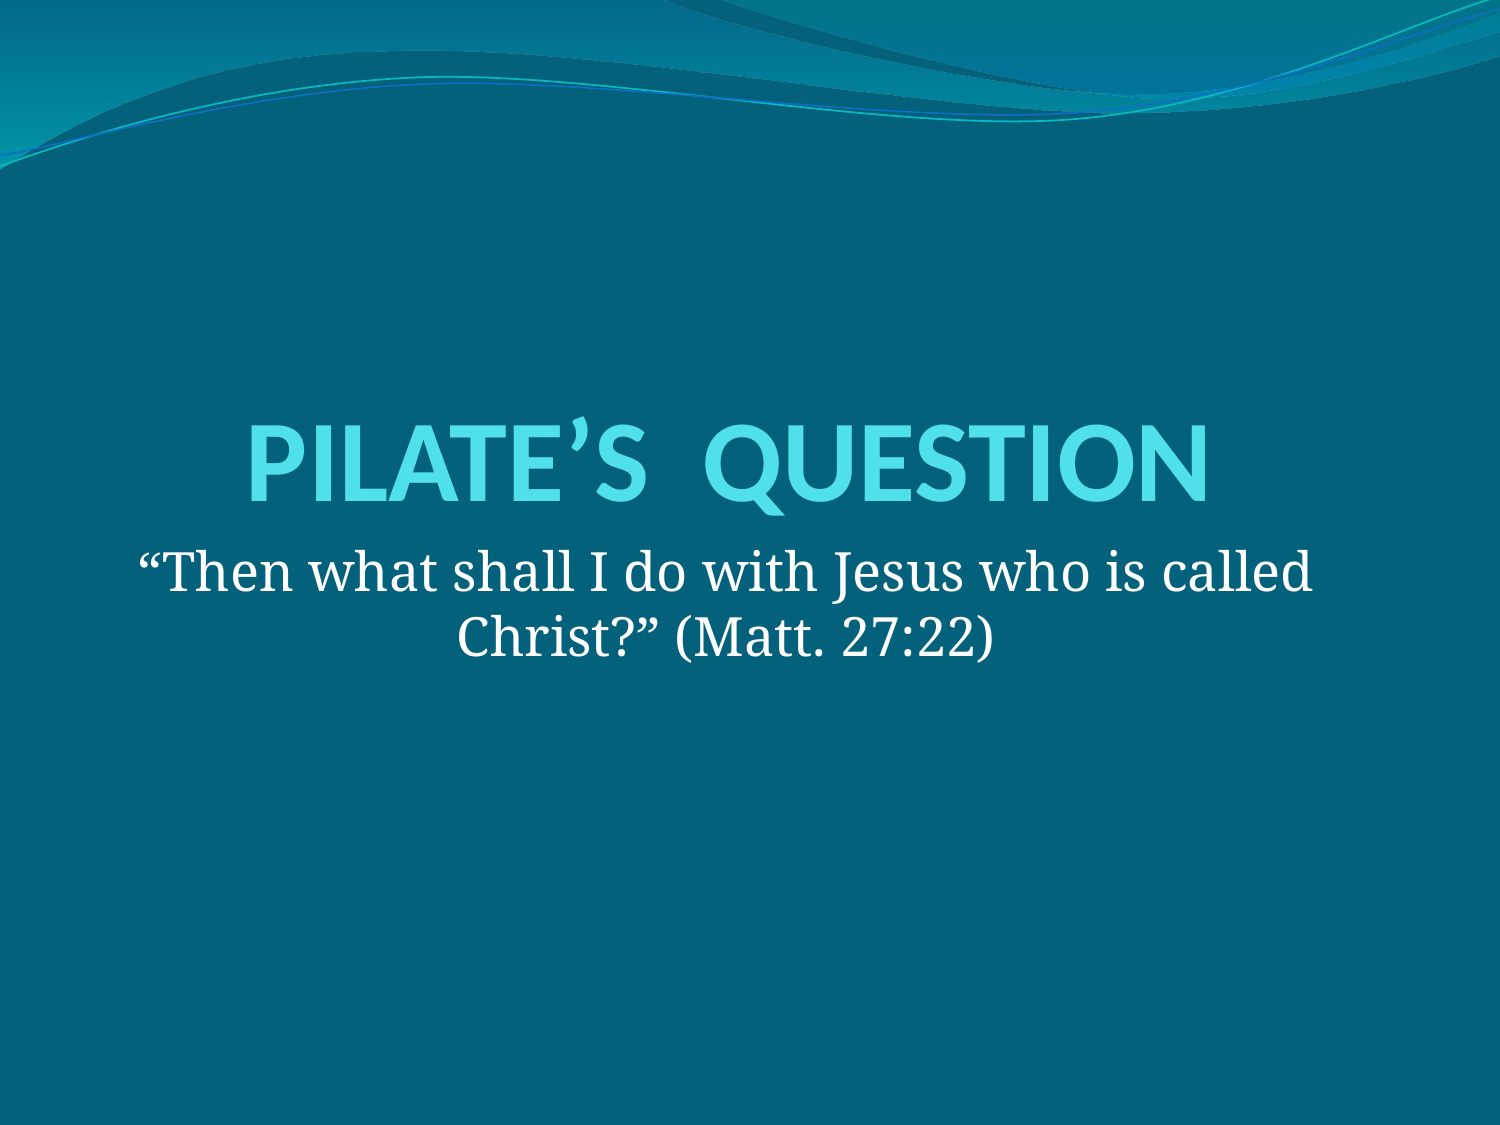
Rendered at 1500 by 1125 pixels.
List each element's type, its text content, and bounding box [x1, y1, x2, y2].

title PILATE’S QUESTION [87, 224, 1376, 525]
subtitle “Then what shall I do with Jesus who is called Christ?” (Matt. 27:22) [87, 529, 1376, 818]
